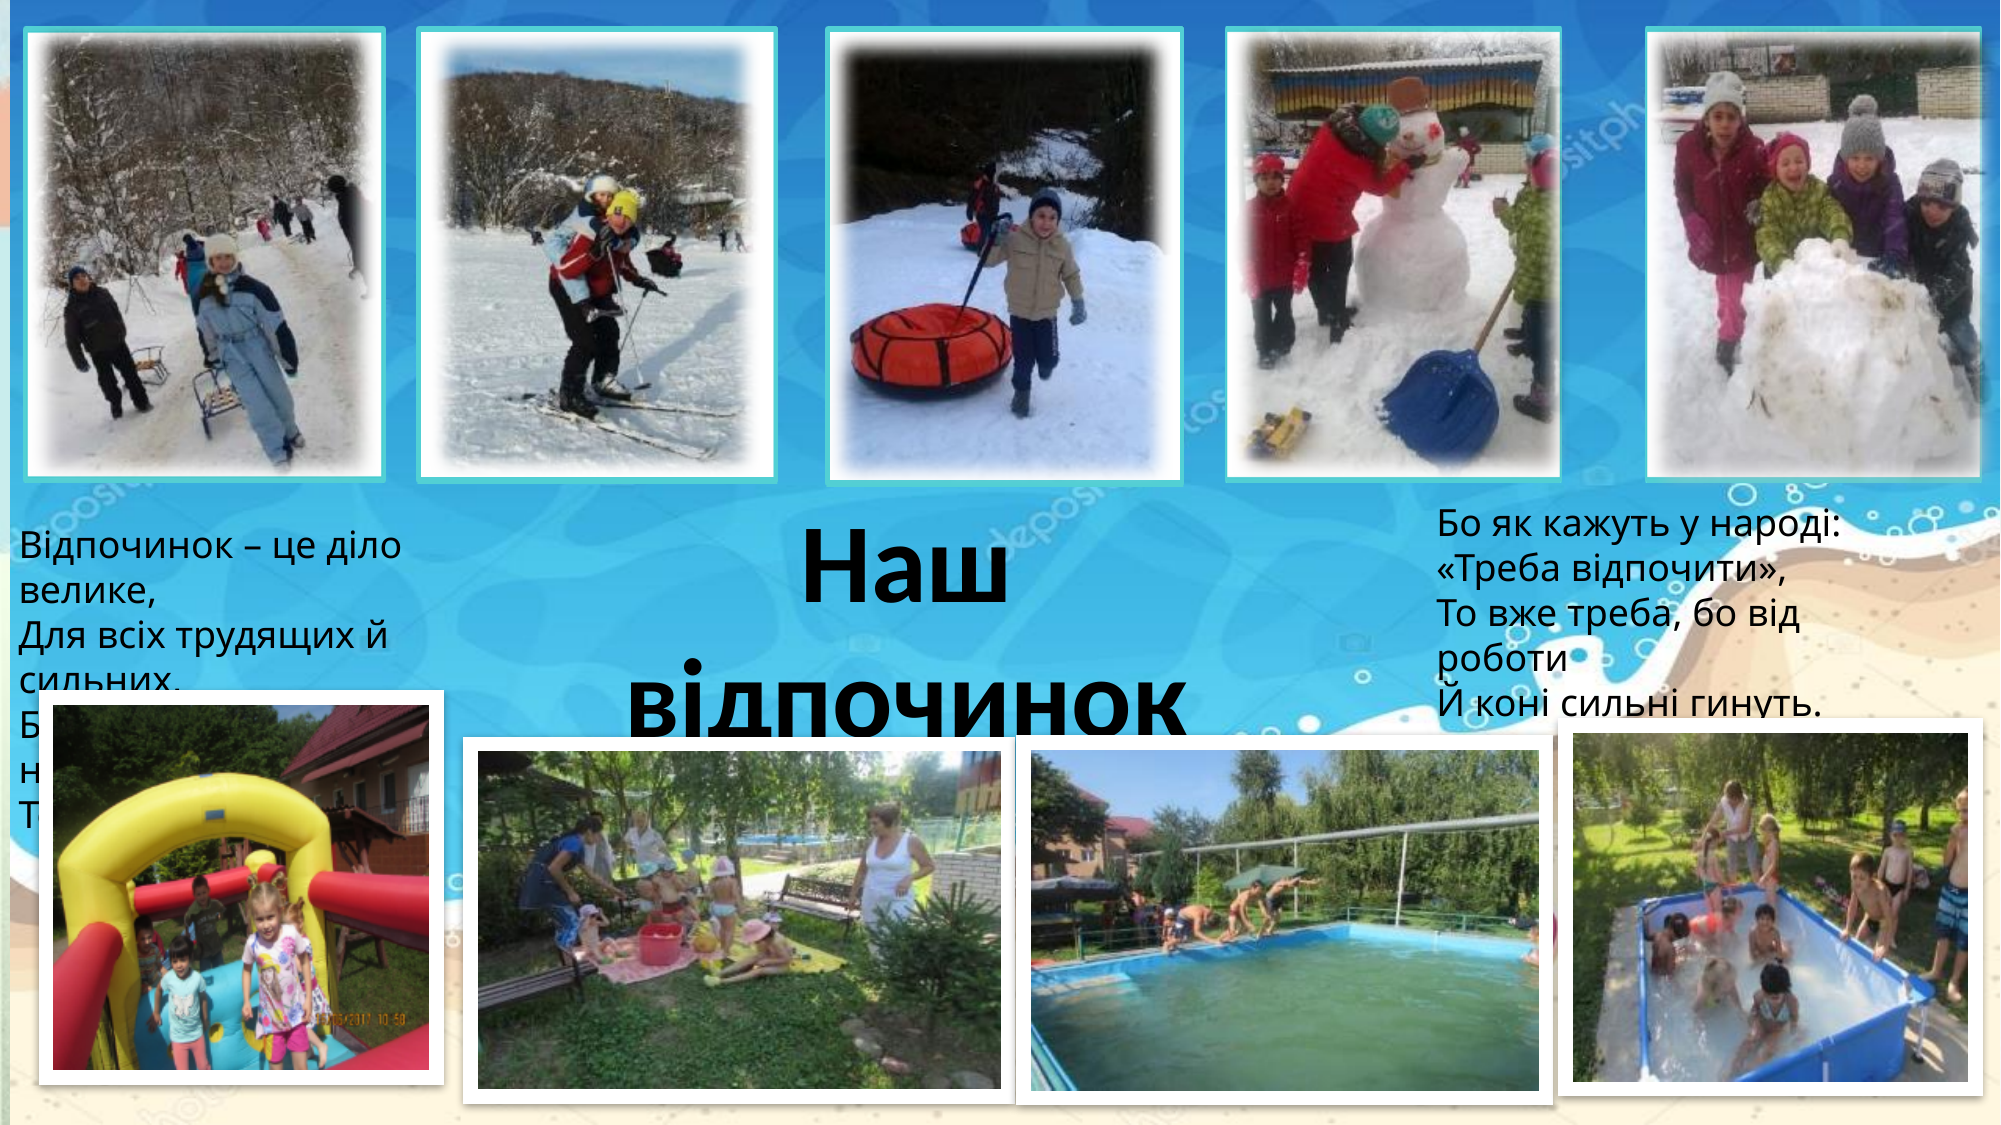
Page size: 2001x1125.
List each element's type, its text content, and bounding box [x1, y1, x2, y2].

text_box Відпочинок – це діло велике, Для всіх трудящих й сильних, Бо хто робить все натхненно, То вже велика сила. [3, 513, 10, 888]
picture [0, 0, 2001, 1125]
